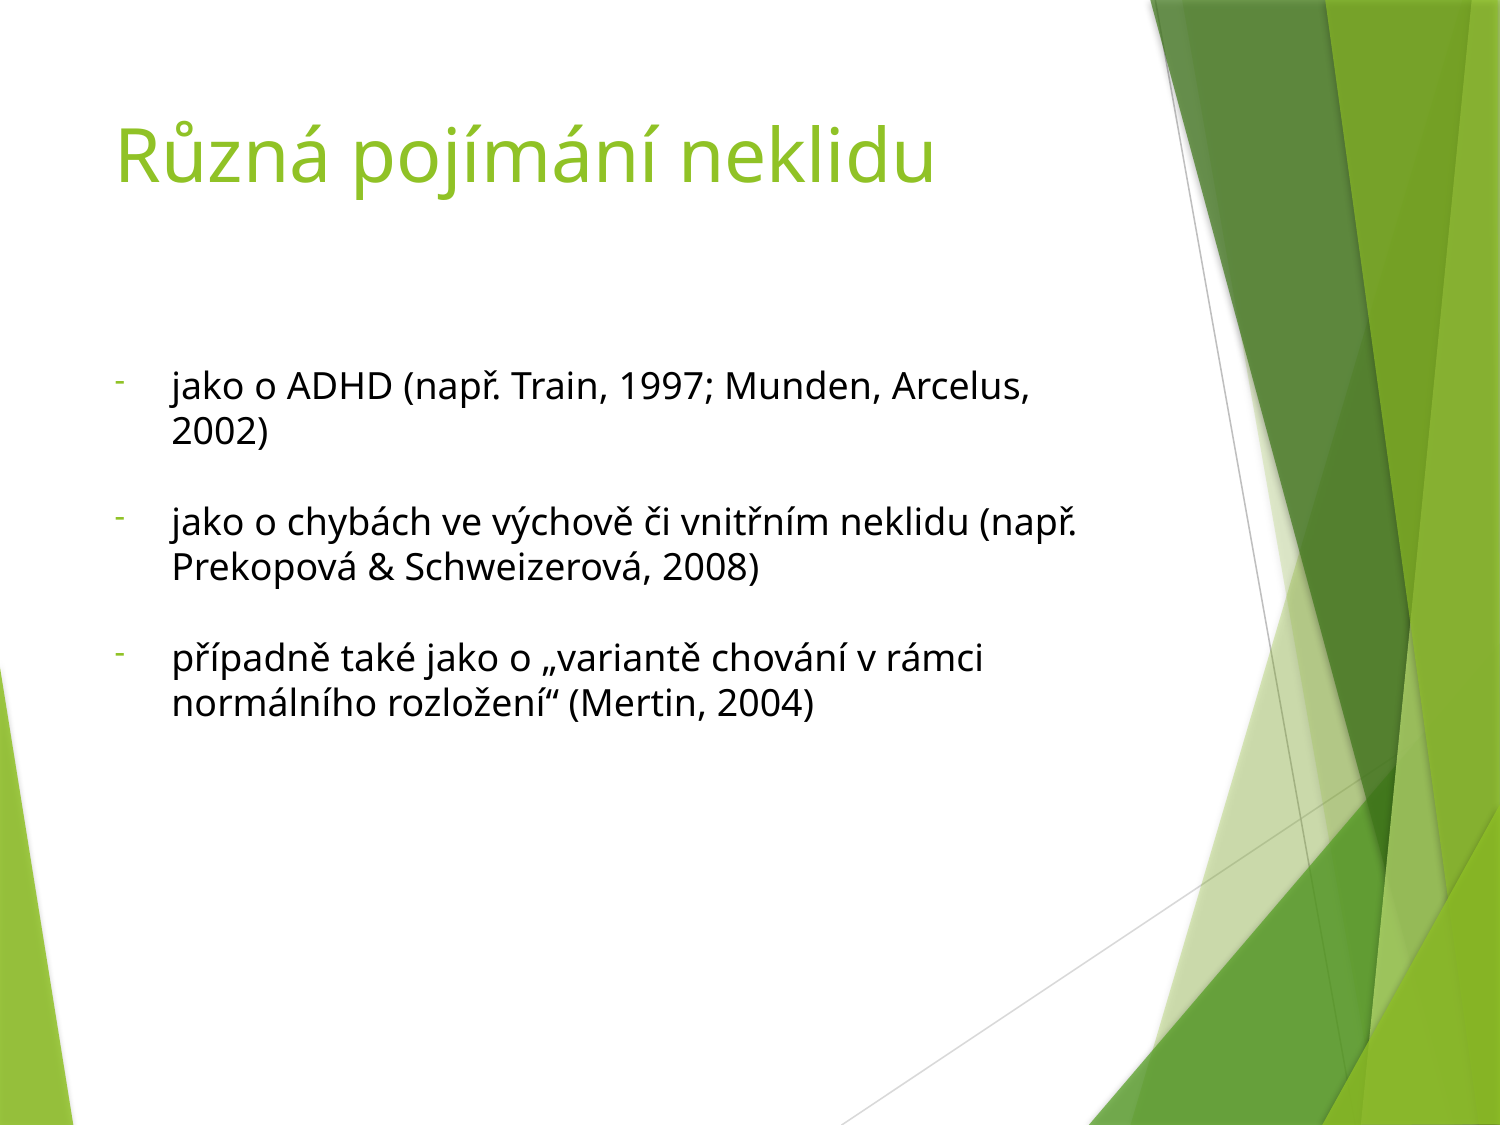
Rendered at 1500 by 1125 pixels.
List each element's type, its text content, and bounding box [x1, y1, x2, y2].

list jako o ADHD (např. Train, 1997; Munden, Arcelus, 2002) jako o chybách ve výchově či vnitřním neklidu (např. Prekopová & Schweizerová, 2008) případně také jako o „variantě chování v rámci normálního rozložení“ (Mertin, 2004) [99, 354, 1142, 992]
title Různá pojímání neklidu [99, 99, 1142, 317]
